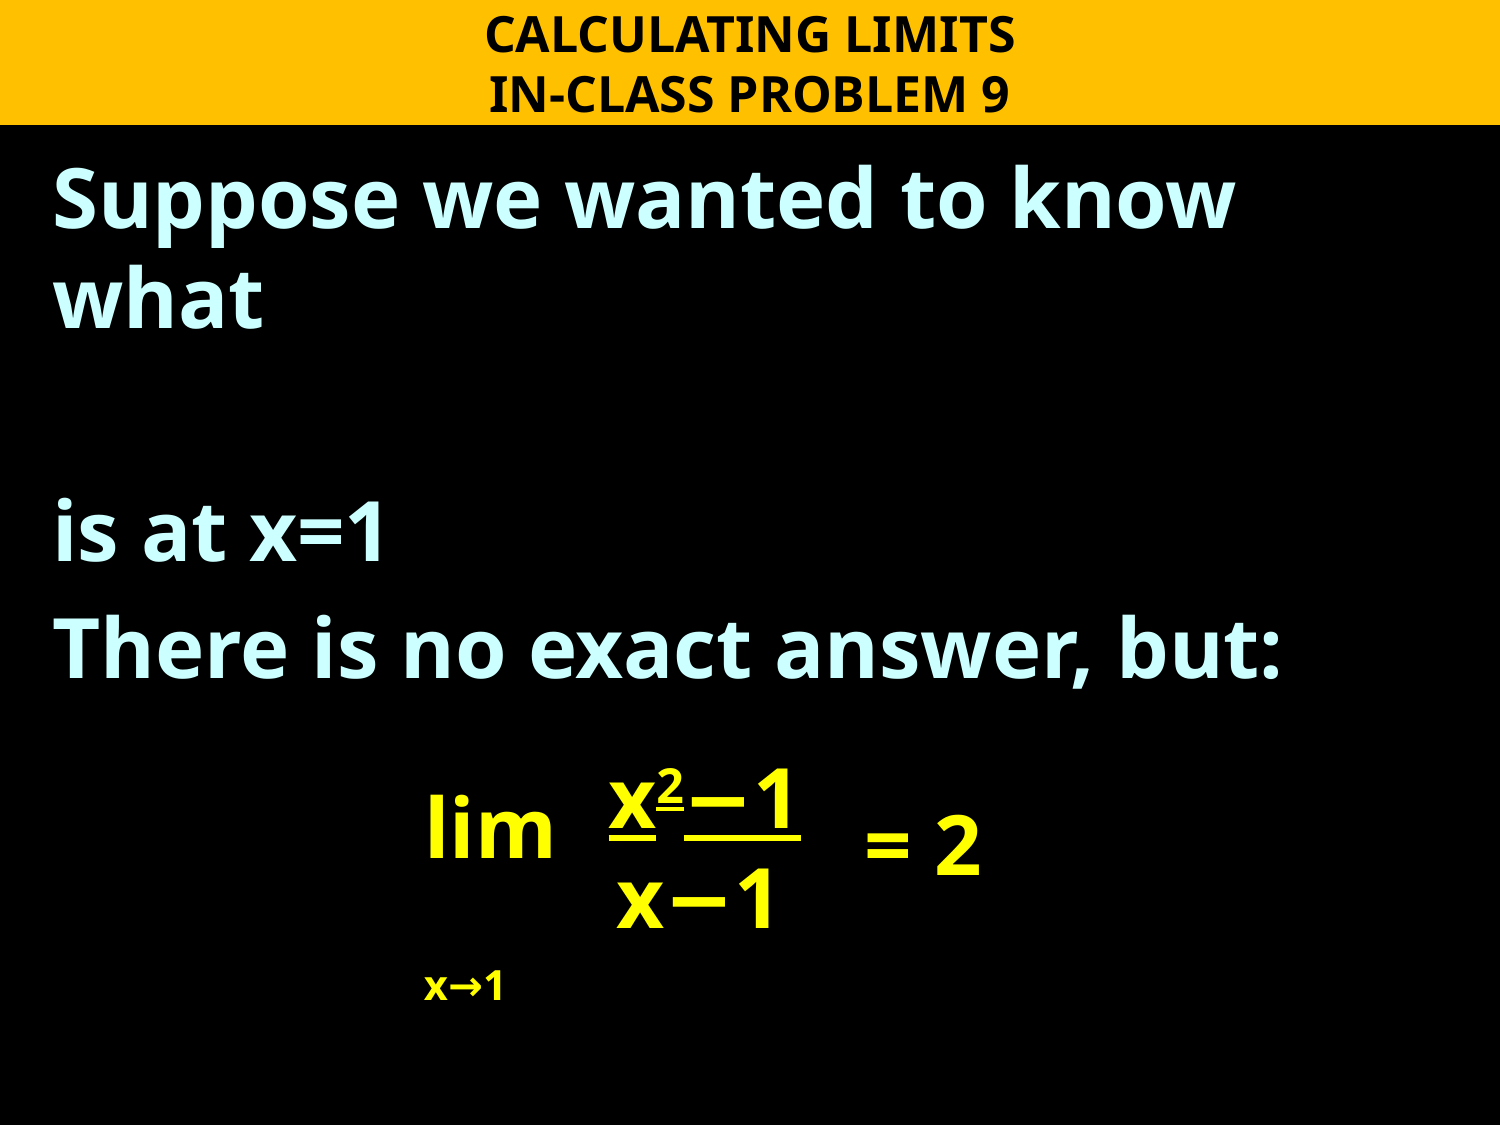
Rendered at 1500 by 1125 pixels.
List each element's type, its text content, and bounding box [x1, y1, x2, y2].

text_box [387, 737, 1101, 969]
text_box CALCULATING LIMITS IN-CLASS PROBLEM 9 [0, 0, 1500, 125]
